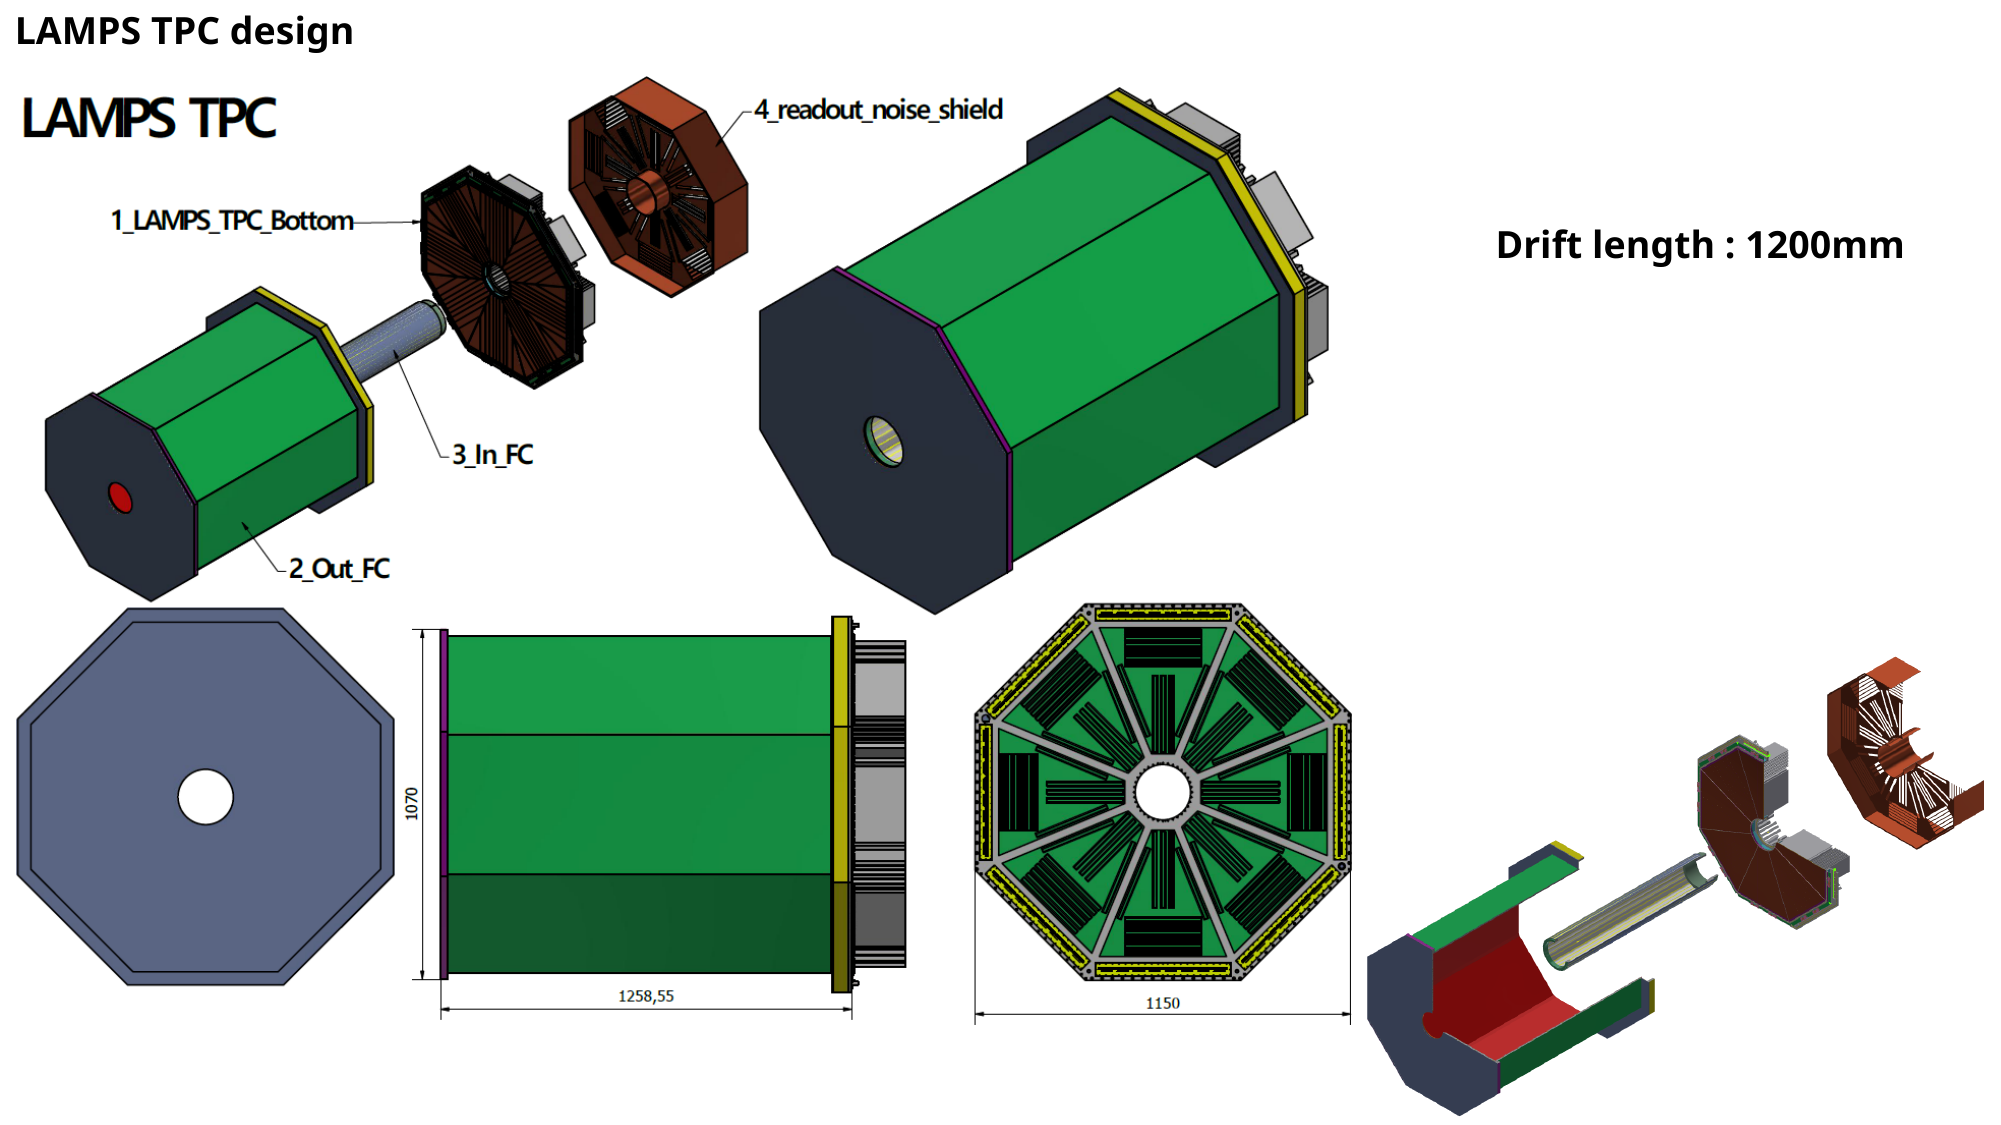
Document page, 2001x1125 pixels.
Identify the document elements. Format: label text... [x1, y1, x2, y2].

picture [0, 74, 2000, 1120]
text_box LAMPS TPC design [0, 0, 583, 60]
text_box Drift length : 1200mm [1480, 214, 1921, 274]
